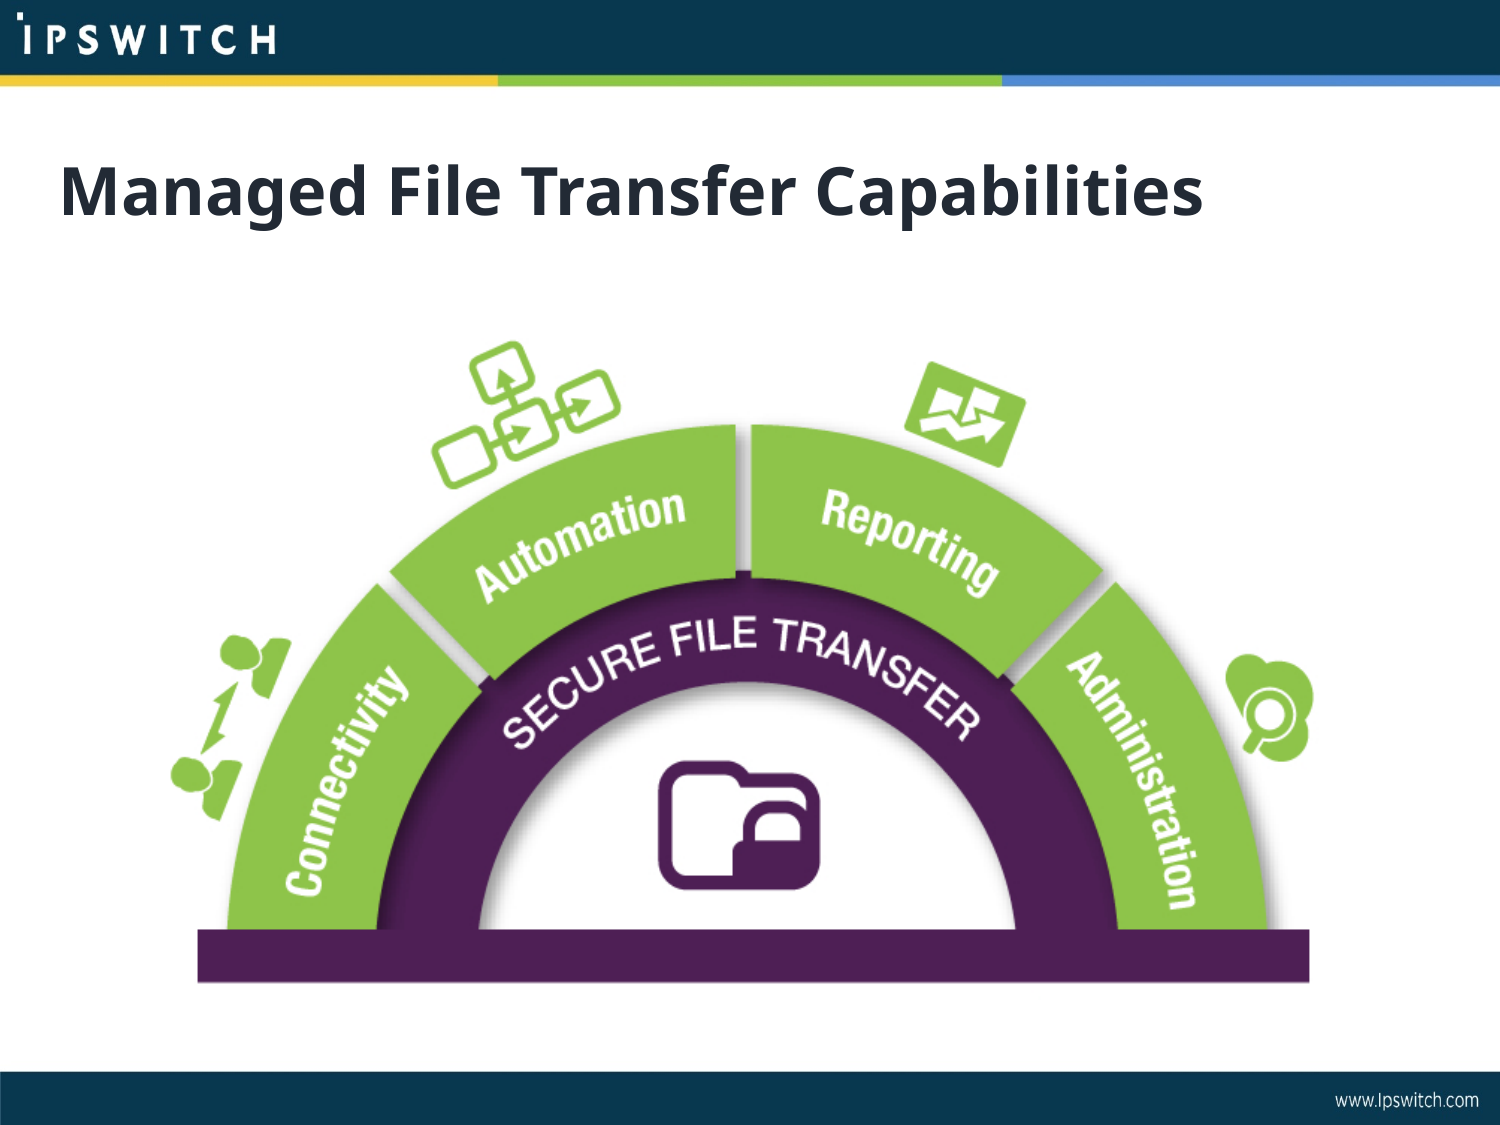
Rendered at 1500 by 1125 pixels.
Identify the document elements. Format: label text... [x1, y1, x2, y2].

picture [0, 0, 1500, 1125]
title Managed File Transfer Capabilities [43, 90, 1448, 297]
